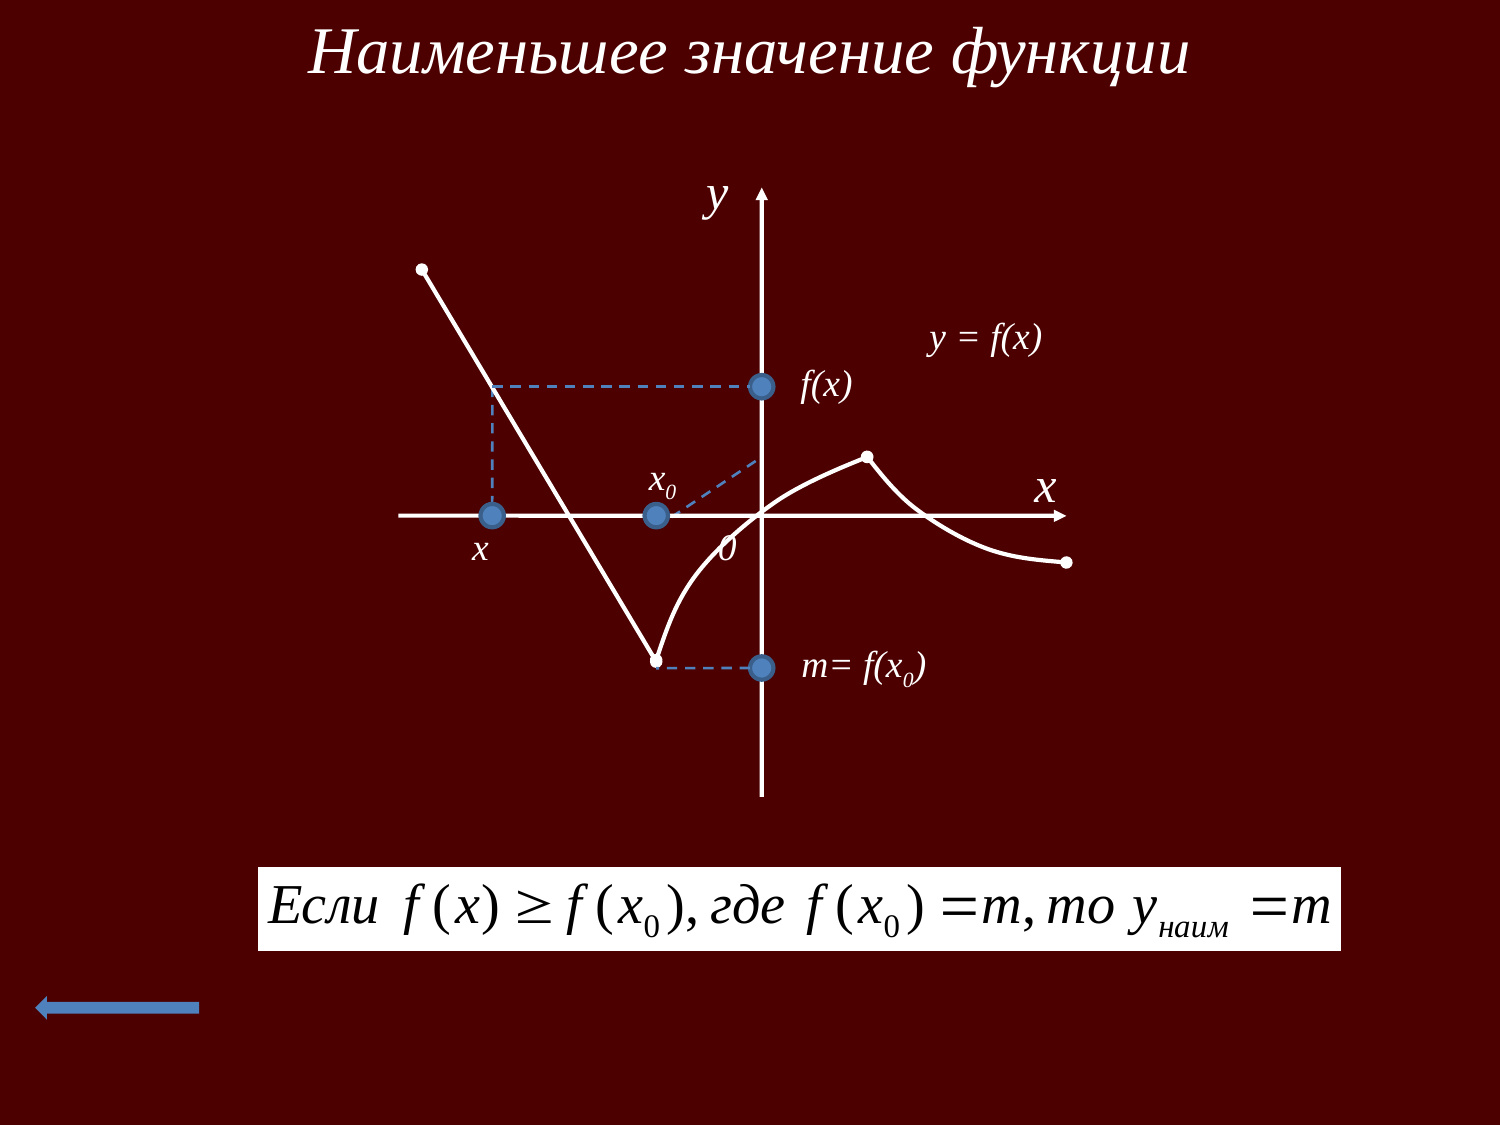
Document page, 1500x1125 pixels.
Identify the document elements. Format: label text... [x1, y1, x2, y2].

text_box [938, 525, 1073, 569]
text_box y = f(x) [914, 304, 1058, 365]
text_box [861, 450, 932, 491]
text_box [748, 372, 776, 401]
text_box [650, 603, 716, 667]
text_box Наименьшее значение функции [0, 0, 1500, 95]
text_box [758, 501, 822, 513]
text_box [257, 866, 1341, 952]
text_box m= f(x0) [786, 632, 942, 699]
text_box [791, 458, 862, 491]
text_box [905, 501, 974, 513]
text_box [342, 348, 736, 584]
text_box [32, 994, 202, 1022]
text_box f(x) [785, 351, 868, 412]
text_box [741, 525, 797, 579]
text_box y [691, 152, 774, 228]
text_box [748, 654, 776, 682]
text_box x [1019, 445, 1102, 520]
